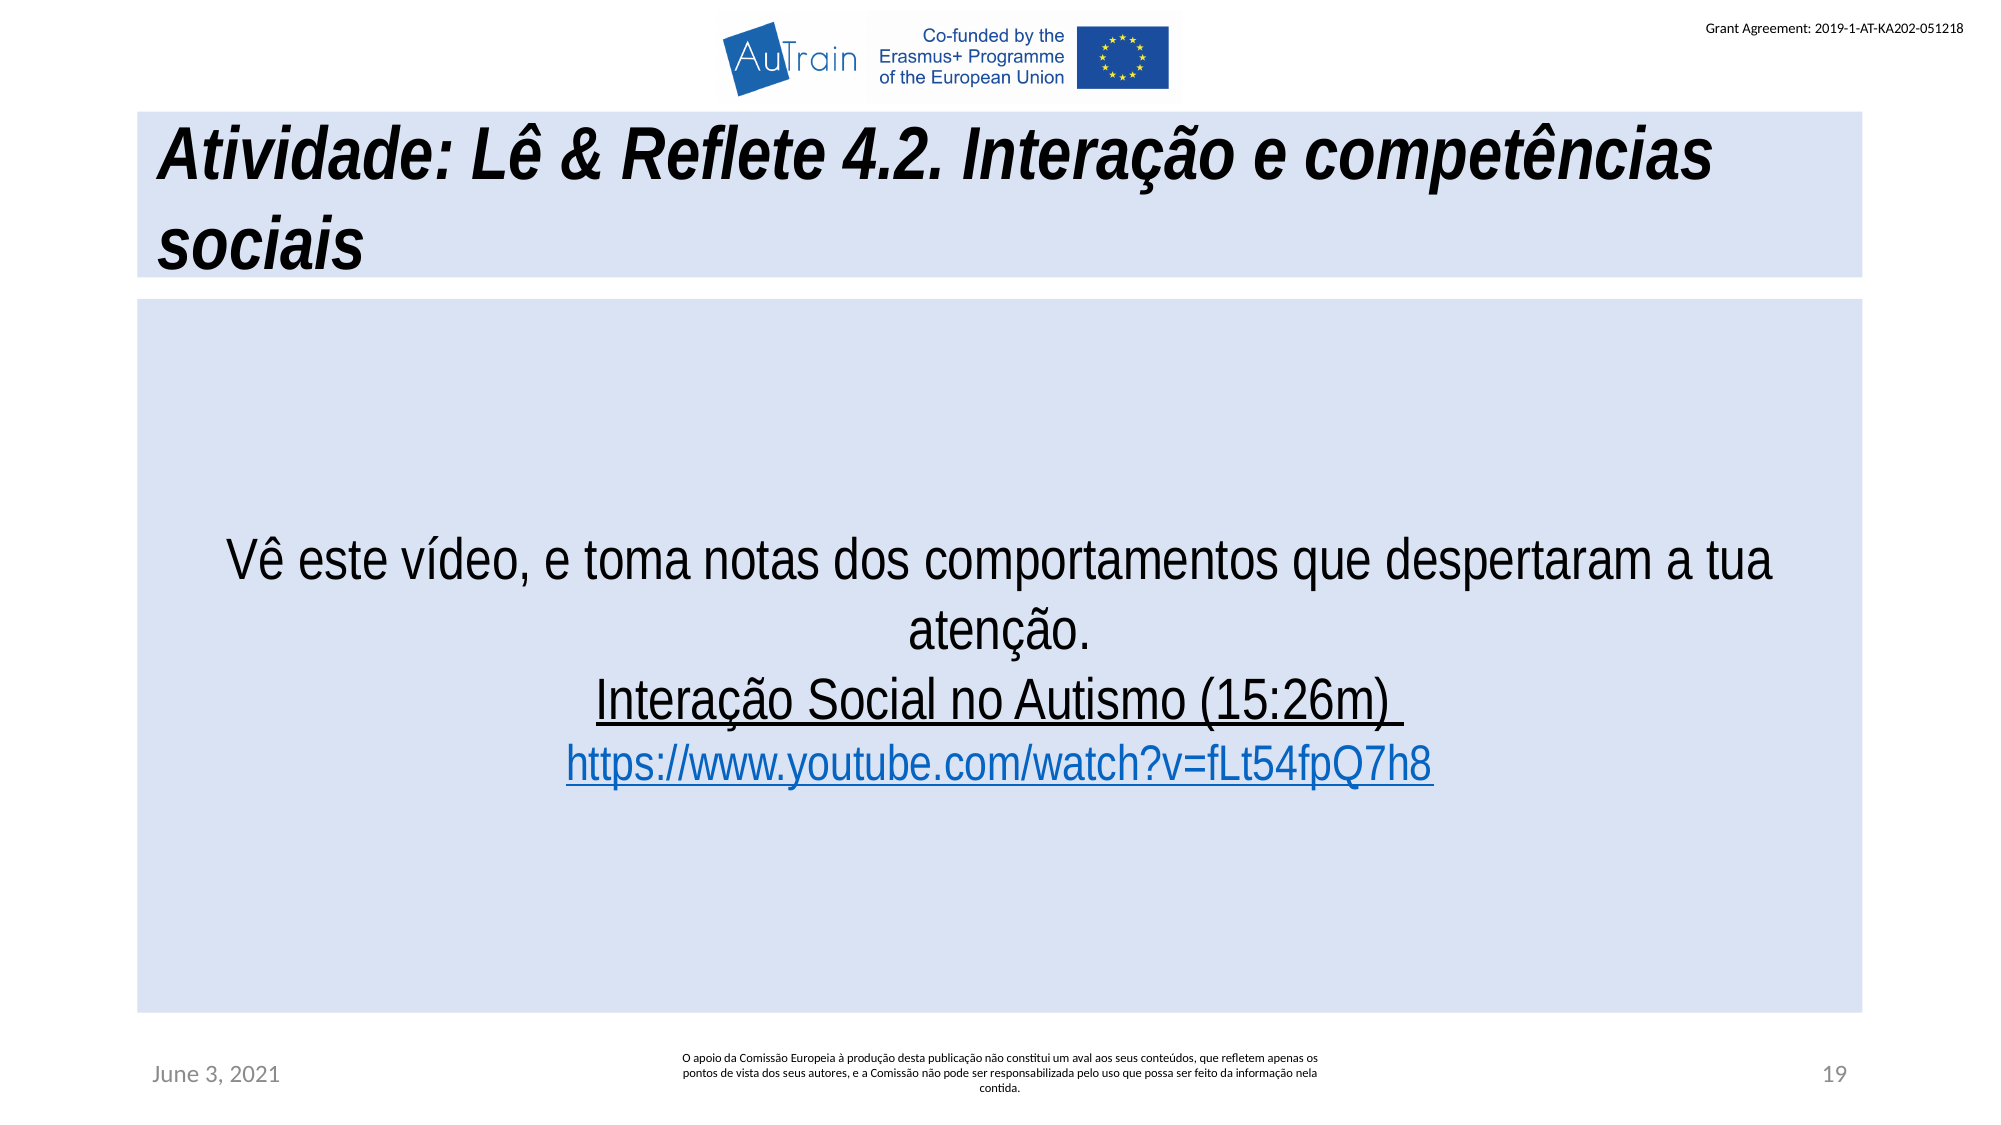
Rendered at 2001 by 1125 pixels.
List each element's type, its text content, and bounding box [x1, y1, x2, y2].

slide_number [137, 1042, 588, 1103]
text_box Vê este vídeo, e toma notas dos comportamentos que despertaram a tua atenção. Interação Social no Autismo (15:26m) https://www.youtube.com/watch?v=fLt54fpQ7h8 [137, 298, 1863, 1013]
slide_number 19 [1412, 1042, 1863, 1103]
footer O apoio da Comissão Europeia à produção desta publicação não constitui um aval aos seus conteúdos, que refletem apenas os pontos de vista dos seus autores, e a Comissão não pode ser responsabilizada pelo uso que possa ser feito da informação nela contida. [662, 1042, 1338, 1103]
text_box Atividade: Lê & Reflete 4.2. Interação e competências sociais [137, 111, 1863, 278]
picture [715, 11, 1183, 104]
